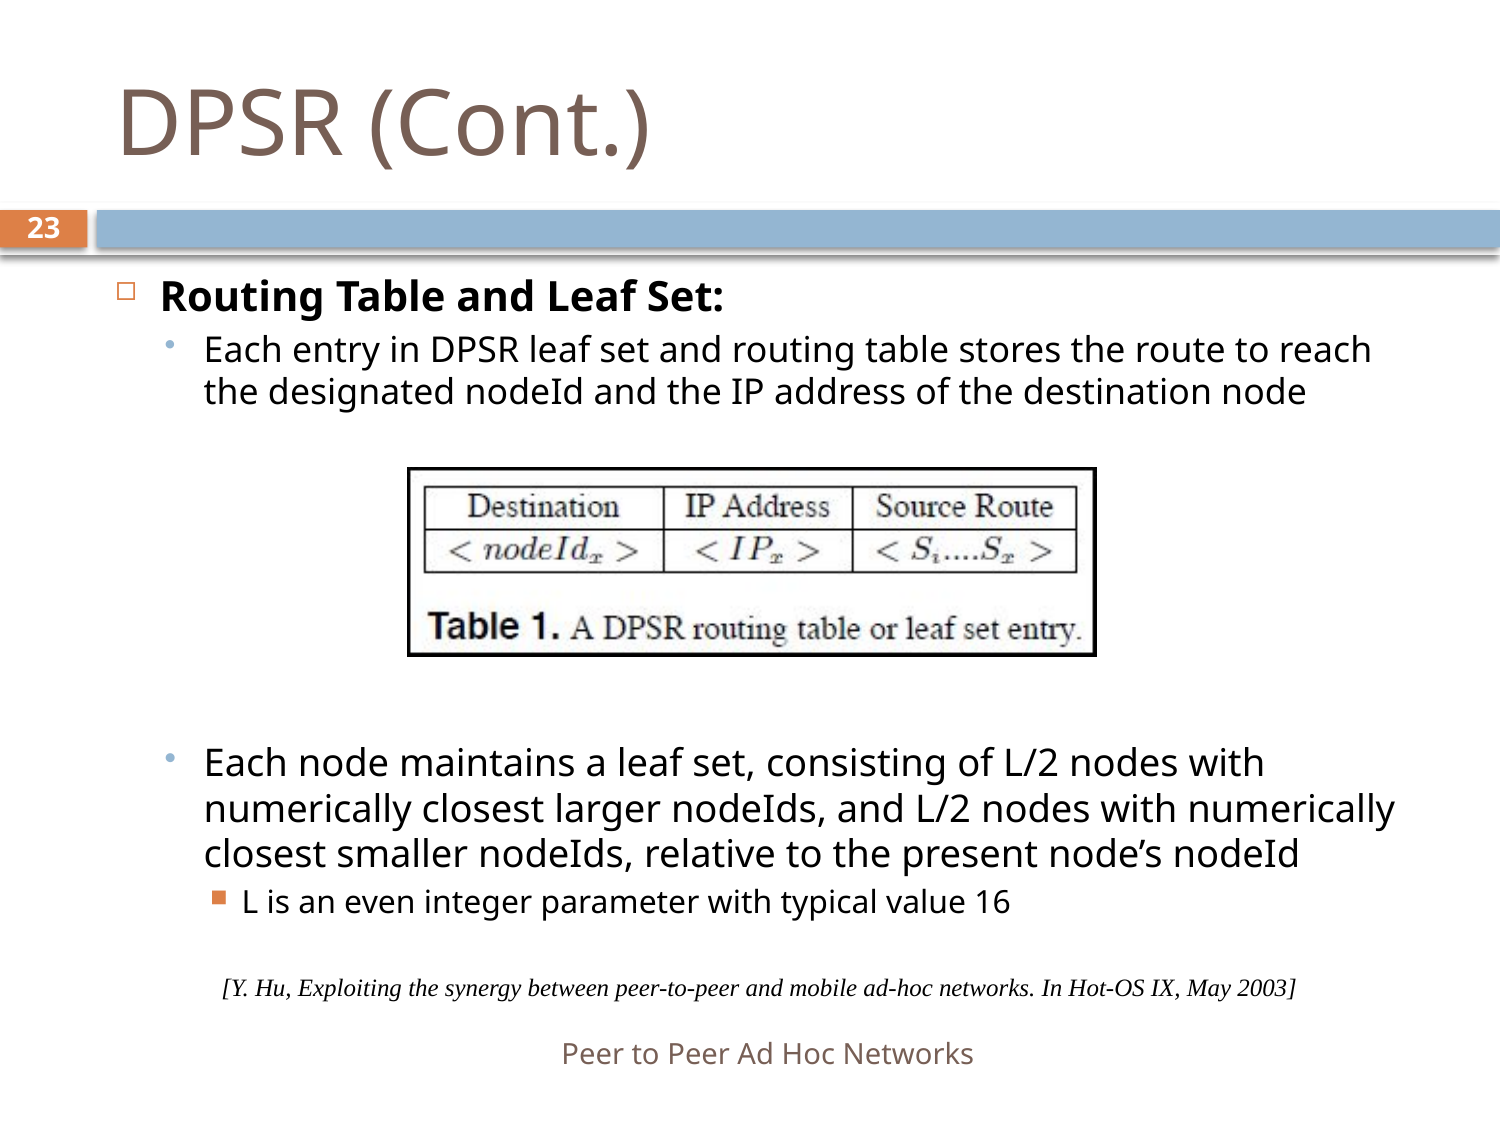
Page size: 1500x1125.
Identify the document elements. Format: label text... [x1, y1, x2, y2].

picture [407, 467, 1097, 657]
list Routing Table and Leaf Set: Each entry in DPSR leaf set and routing table stores the route to reach the designated nodeId and the IP address of the destination node Each node maintains a leaf set, consisting of L/2 nodes with numerically closest larger nodeIds, and L/2 nodes with numerically closest smaller nodeIds, relative to the present node’s nodeId L is an even integer parameter with typical value 16 [100, 262, 1438, 1000]
slide_number 23 [0, 208, 88, 249]
footer Peer to Peer Ad Hoc Networks [99, 1024, 990, 1085]
text_box [Y. Hu, Exploiting the synergy between peer-to-peer and mobile ad-hoc networks. In Hot-OS IX, May 2003] [206, 964, 1353, 1009]
title DPSR (Cont.) [100, 37, 1438, 200]
